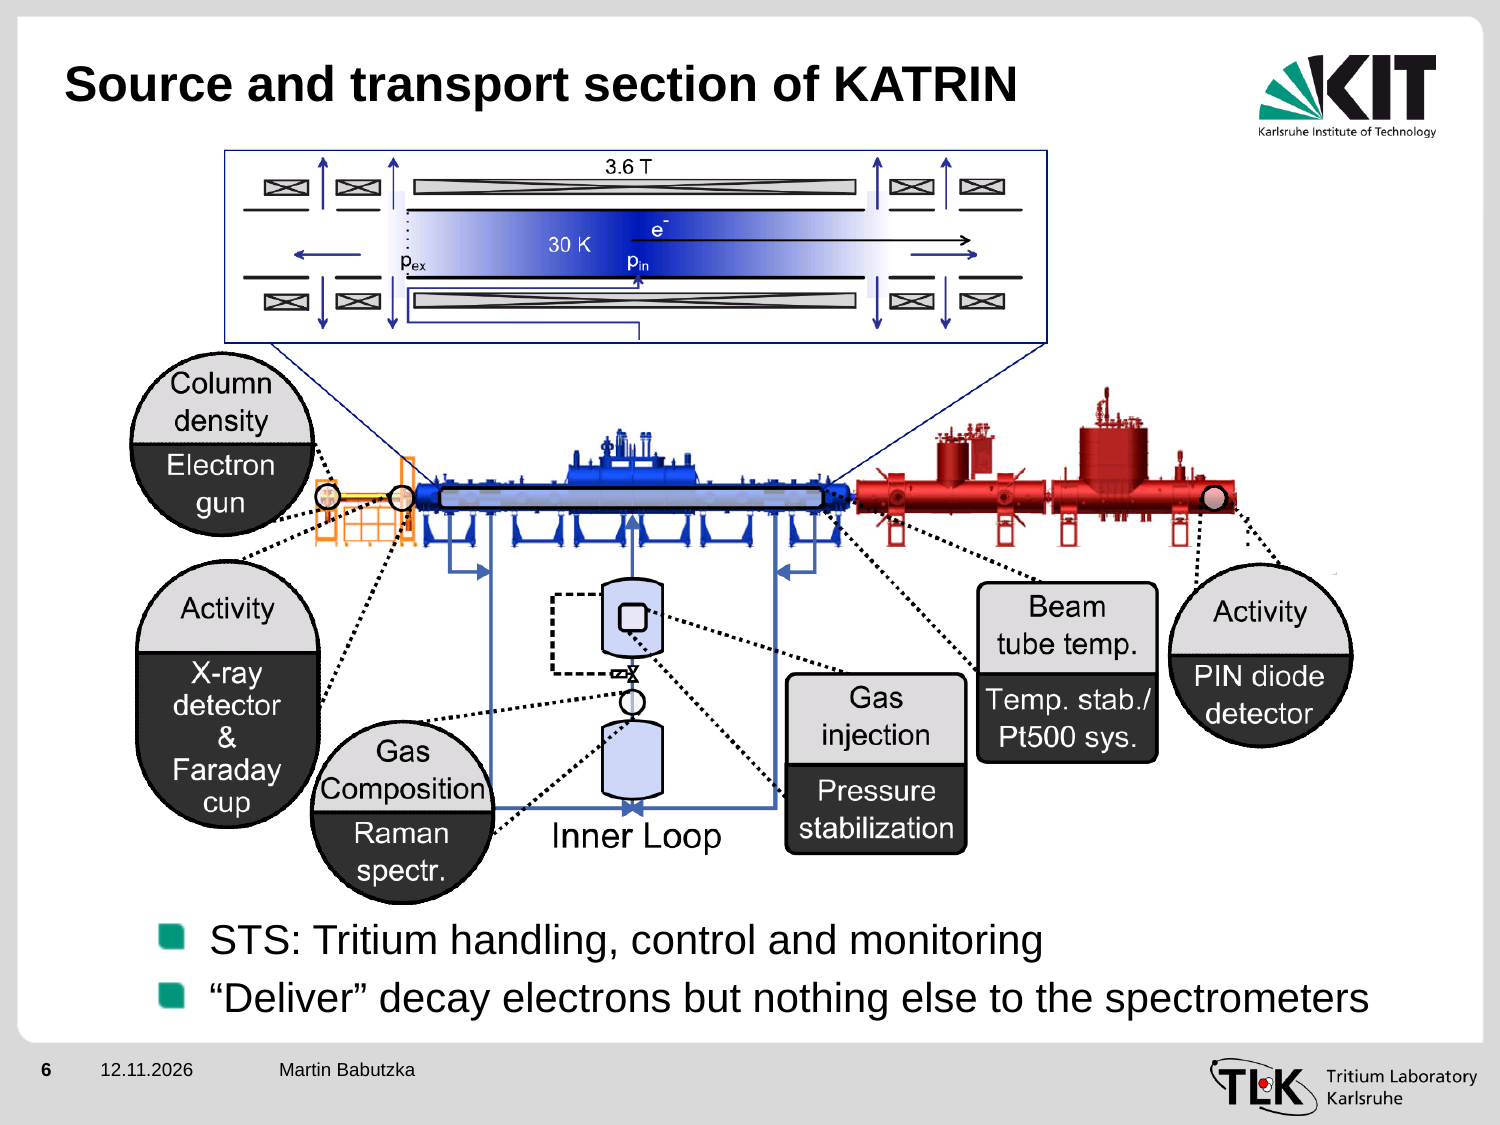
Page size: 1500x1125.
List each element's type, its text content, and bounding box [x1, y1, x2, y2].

title Source and transport section of KATRIN [63, 18, 1199, 112]
footer Martin Babutzka [278, 1056, 977, 1117]
text_box STS: Tritium handling, control and monitoring “Deliver” decay electrons but nothing else to the spectrometers [64, 905, 1424, 1029]
picture [0, 0, 1500, 1125]
